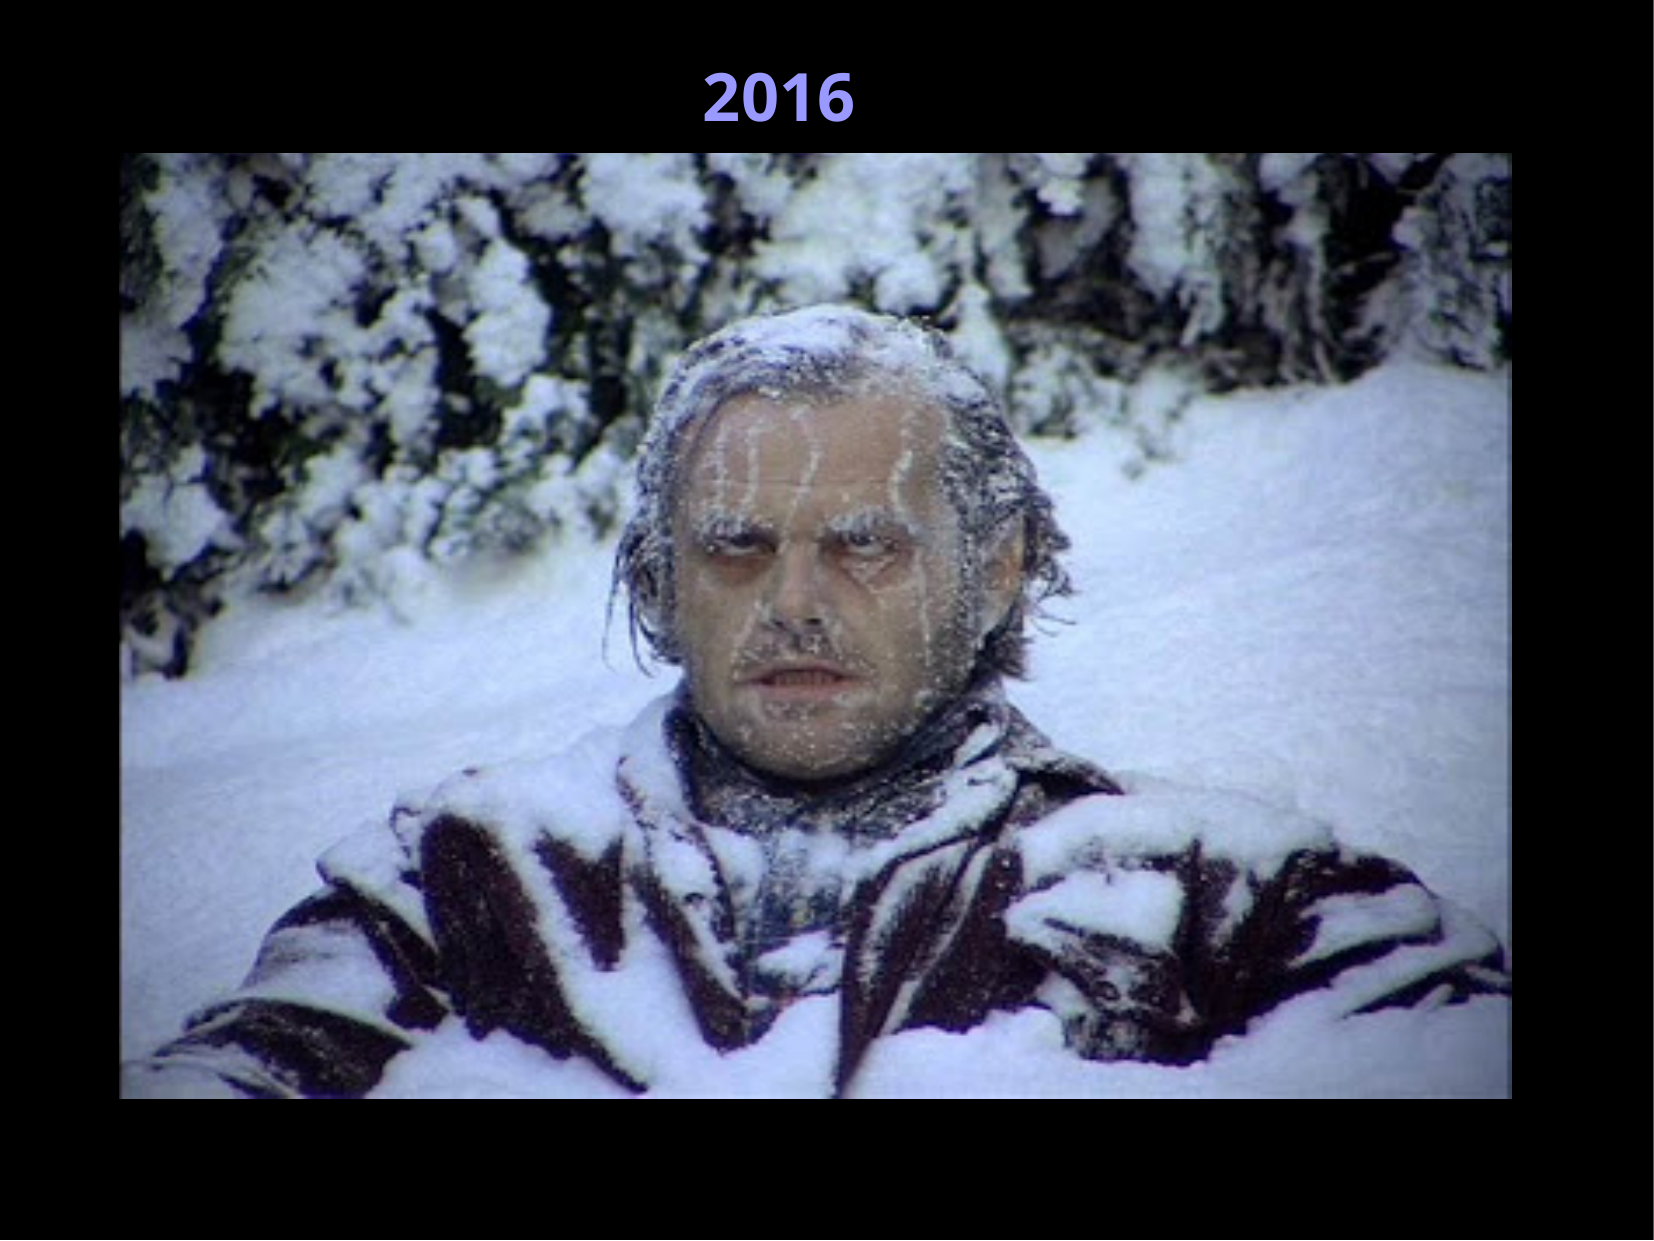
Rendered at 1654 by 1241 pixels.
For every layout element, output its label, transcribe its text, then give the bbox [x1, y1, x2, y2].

text_box 2016 [271, 47, 1288, 152]
picture [119, 153, 1513, 1099]
